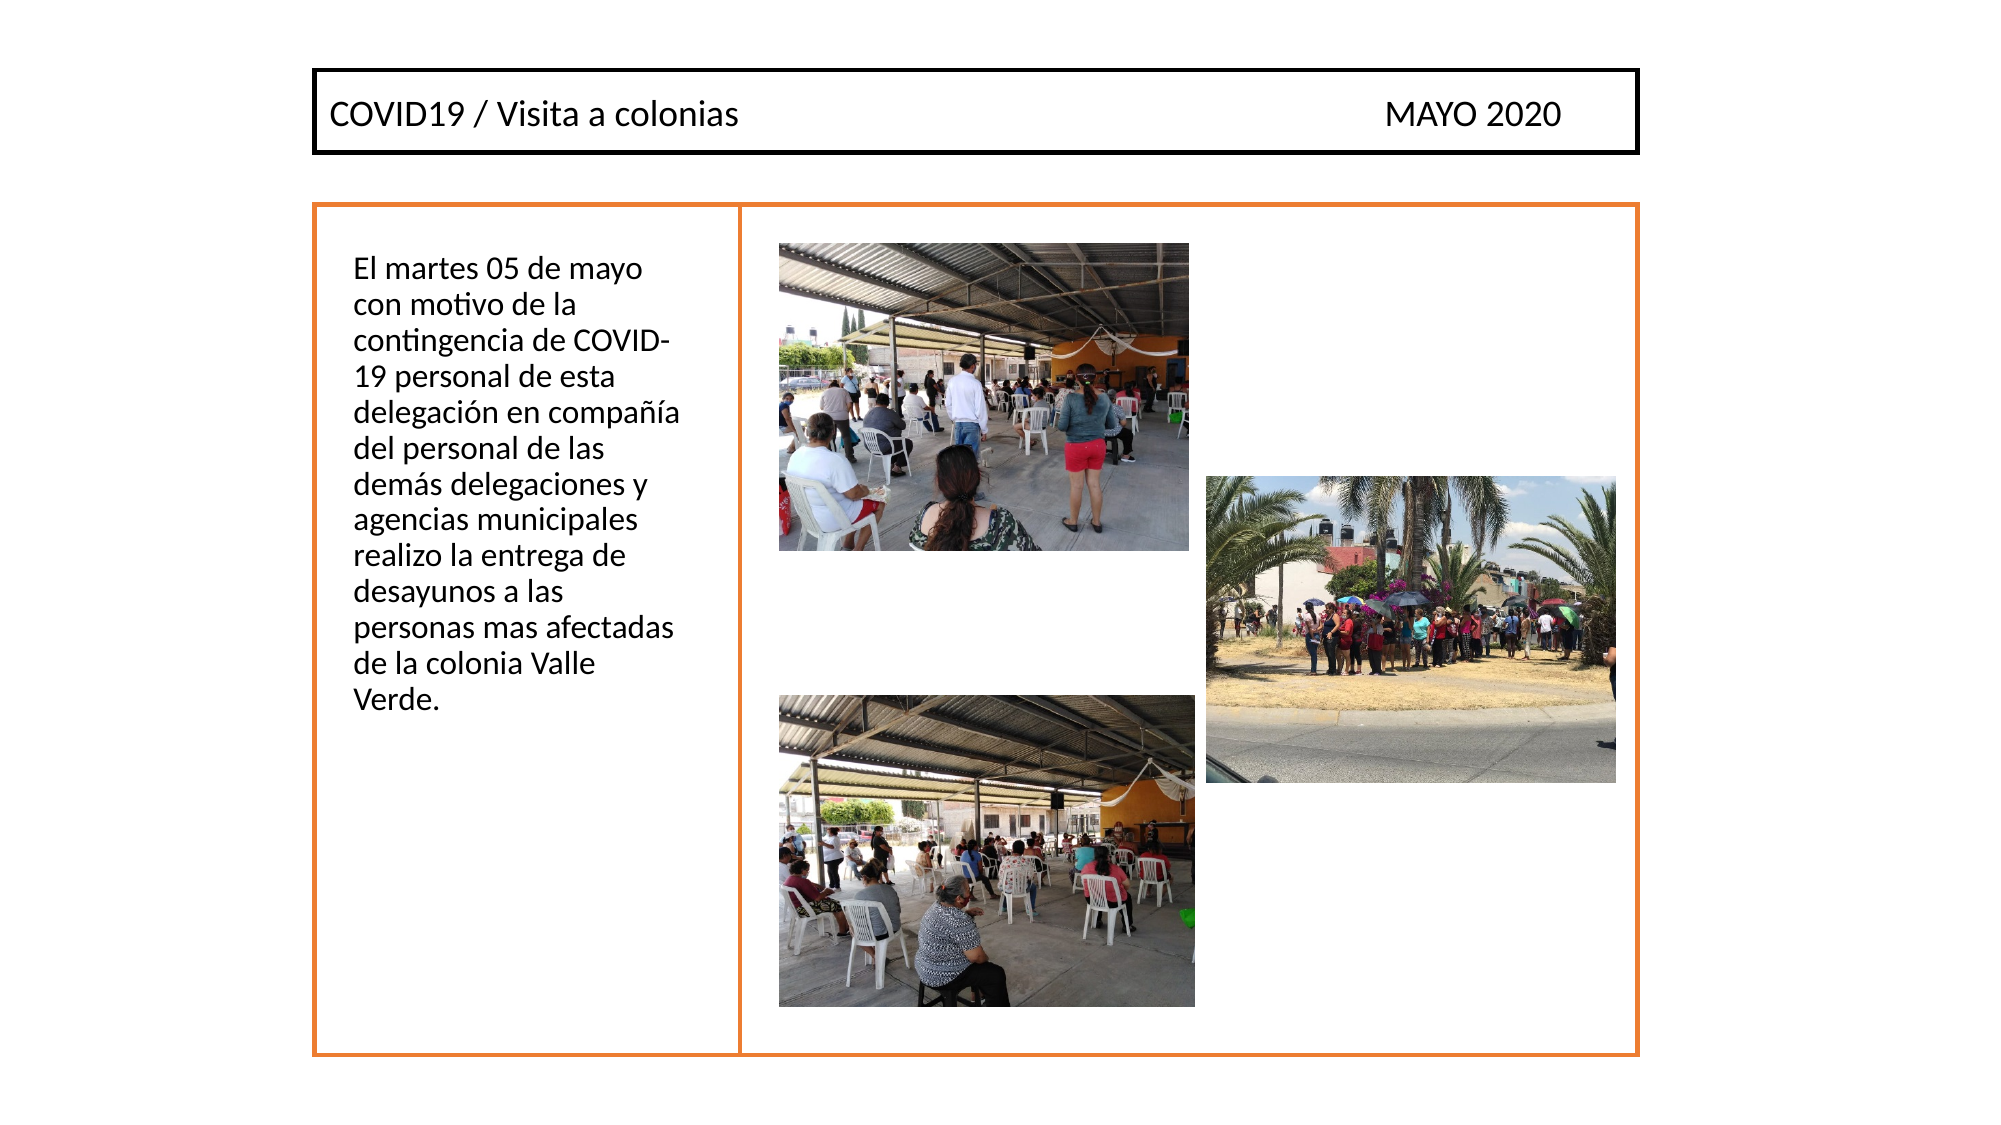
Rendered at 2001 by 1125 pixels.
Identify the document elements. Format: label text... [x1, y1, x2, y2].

text_box El martes 05 de mayo con motivo de la contingencia de COVID-19 personal de esta delegación en compañía del personal de las demás delegaciones y agencias municipales realizo la entrega de desayunos a las personas mas afectadas de la colonia Valle Verde. [338, 243, 705, 725]
picture [779, 695, 1195, 1007]
picture [1205, 476, 1616, 783]
text_box COVID19 / Visita a colonias [314, 69, 1639, 154]
text_box [314, 203, 1639, 1056]
picture [779, 243, 1189, 551]
text_box MAYO 2020 [1369, 81, 1612, 141]
